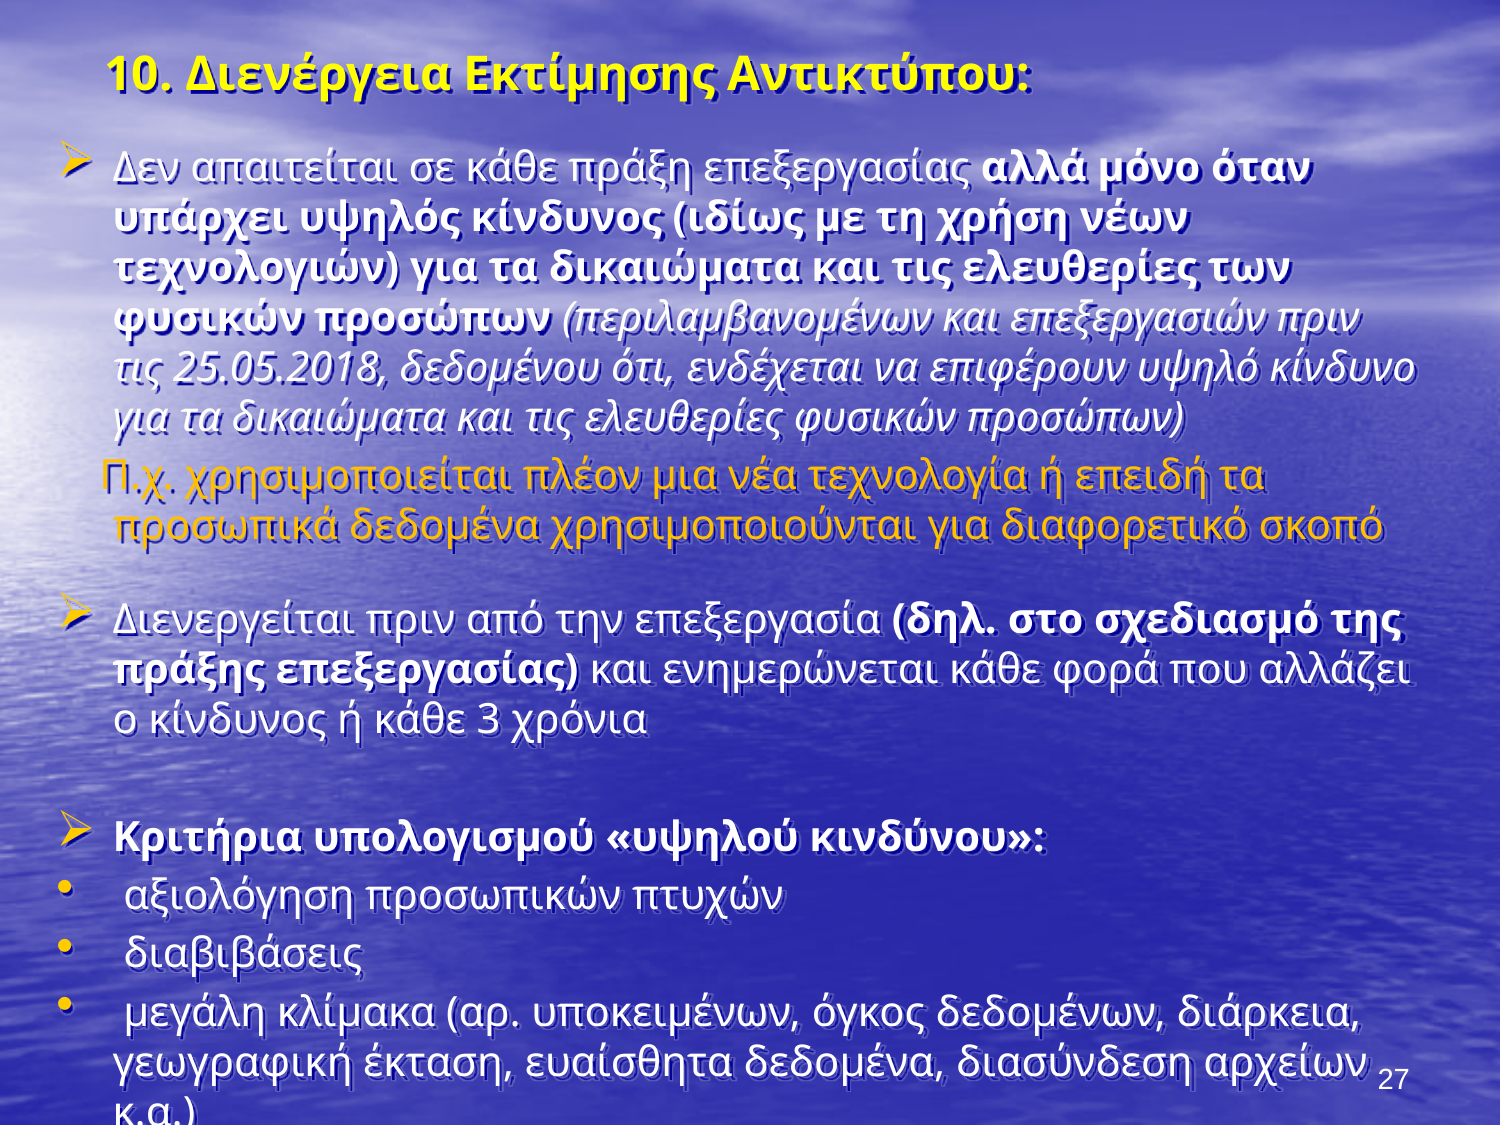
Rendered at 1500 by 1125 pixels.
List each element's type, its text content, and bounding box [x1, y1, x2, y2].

slide_number 27 [1074, 1067, 1426, 1103]
list 10. Διενέργεια Εκτίμησης Αντικτύπου: Δεν απαιτείται σε κάθε πράξη επεξεργασίας αλλά μόνο όταν υπάρχει υψηλός κίνδυνος (ιδίως με τη χρήση νέων τεχνολογιών) για τα δικαιώματα και τις ελευθερίες των φυσικών προσώπων (περιλαμβανομένων και επεξεργασιών πριν τις 25.05.2018, δεδομένου ότι, ενδέχεται να επιφέρουν υψηλό κίνδυνο για τα δικαιώματα και τις ελευθερίες φυσικών προσώπων) Π.χ. χρησιμοποιείται πλέον μια νέα τεχνολογία ή επειδή τα προσωπικά δεδομένα χρησιμοποιούνται για διαφορετικό σκοπό Διενεργείται πριν από την επεξεργασία (δηλ. στο σχεδιασμό της πράξης επεξεργασίας) και ενημερώνεται κάθε φορά που αλλάζει ο κίνδυνος ή κάθε 3 χρόνια Κριτήρια υπολογισμού «υψηλού κινδύνου»: αξιολόγηση προσωπικών πτυχών διαβιβάσεις μεγάλη κλίμακα (αρ. υποκειμένων, όγκος δεδομένων, διάρκεια, γεωγραφική έκταση, ευαίσθητα δεδομένα, διασύνδεση αρχείων κ.α.) [41, 0, 1436, 1059]
